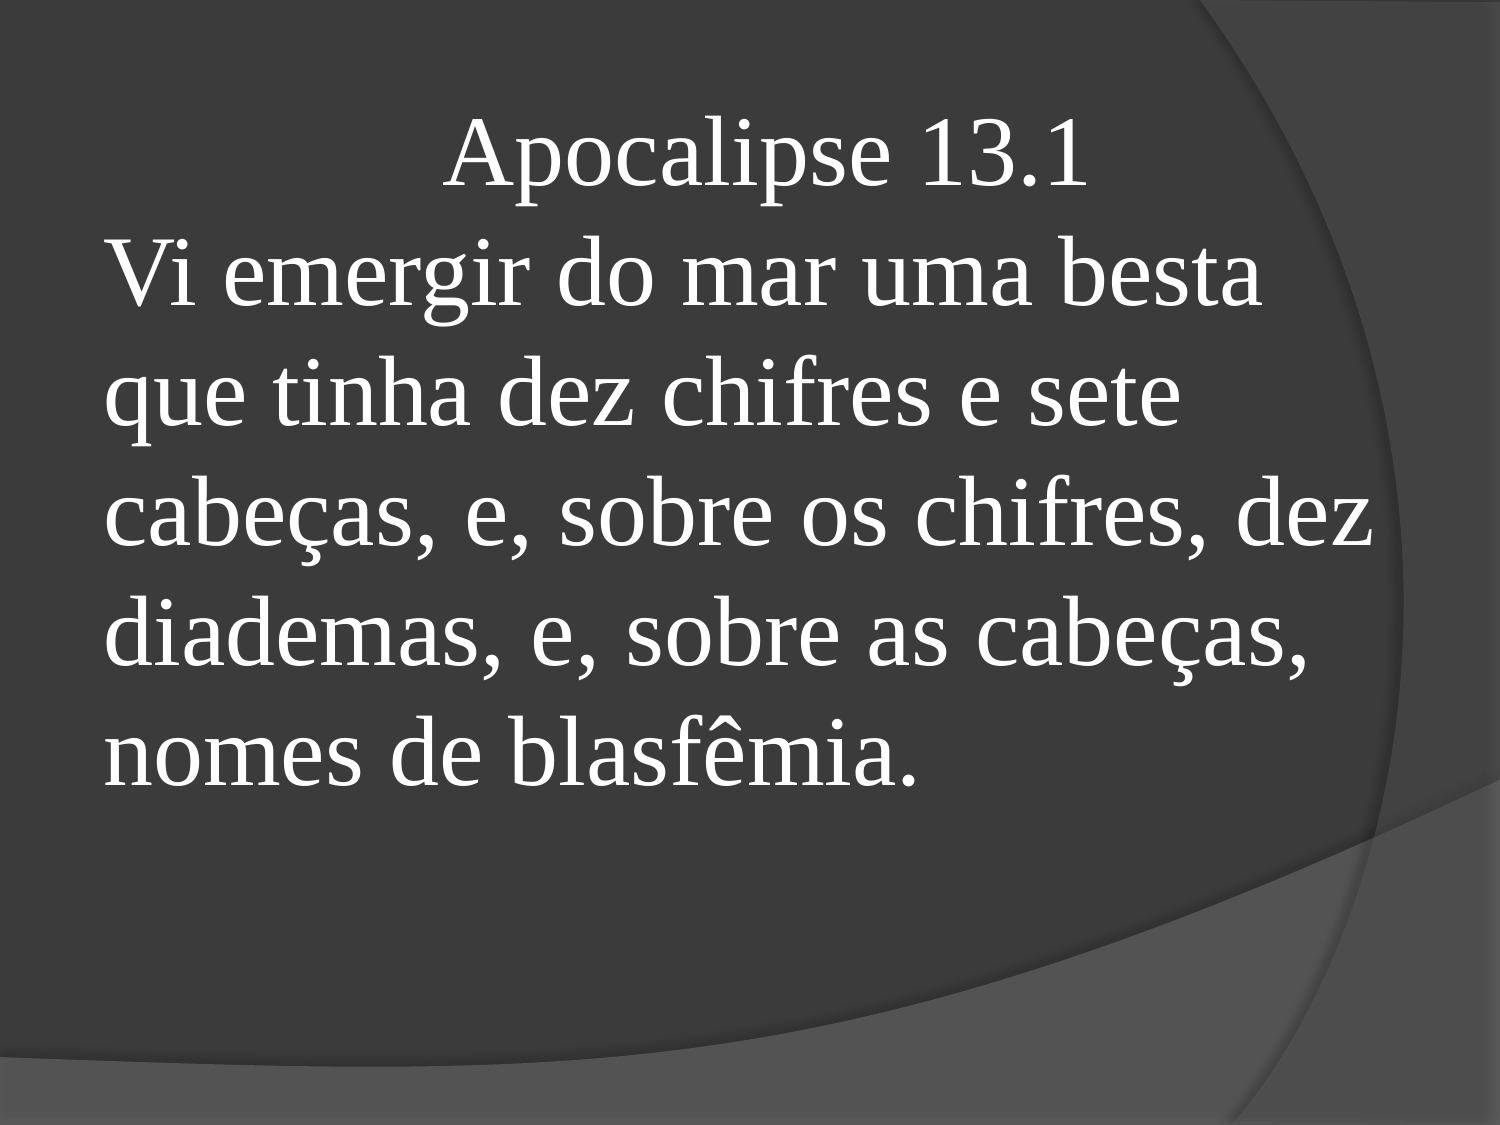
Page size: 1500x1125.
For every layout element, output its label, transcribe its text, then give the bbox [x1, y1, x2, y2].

text_box Apocalipse 13.1 Vi emergir do mar uma besta que tinha dez chifres e sete cabeças, e, sobre os chifres, dez diademas, e, sobre as cabeças, nomes de blasfêmia. [88, 78, 1447, 1125]
